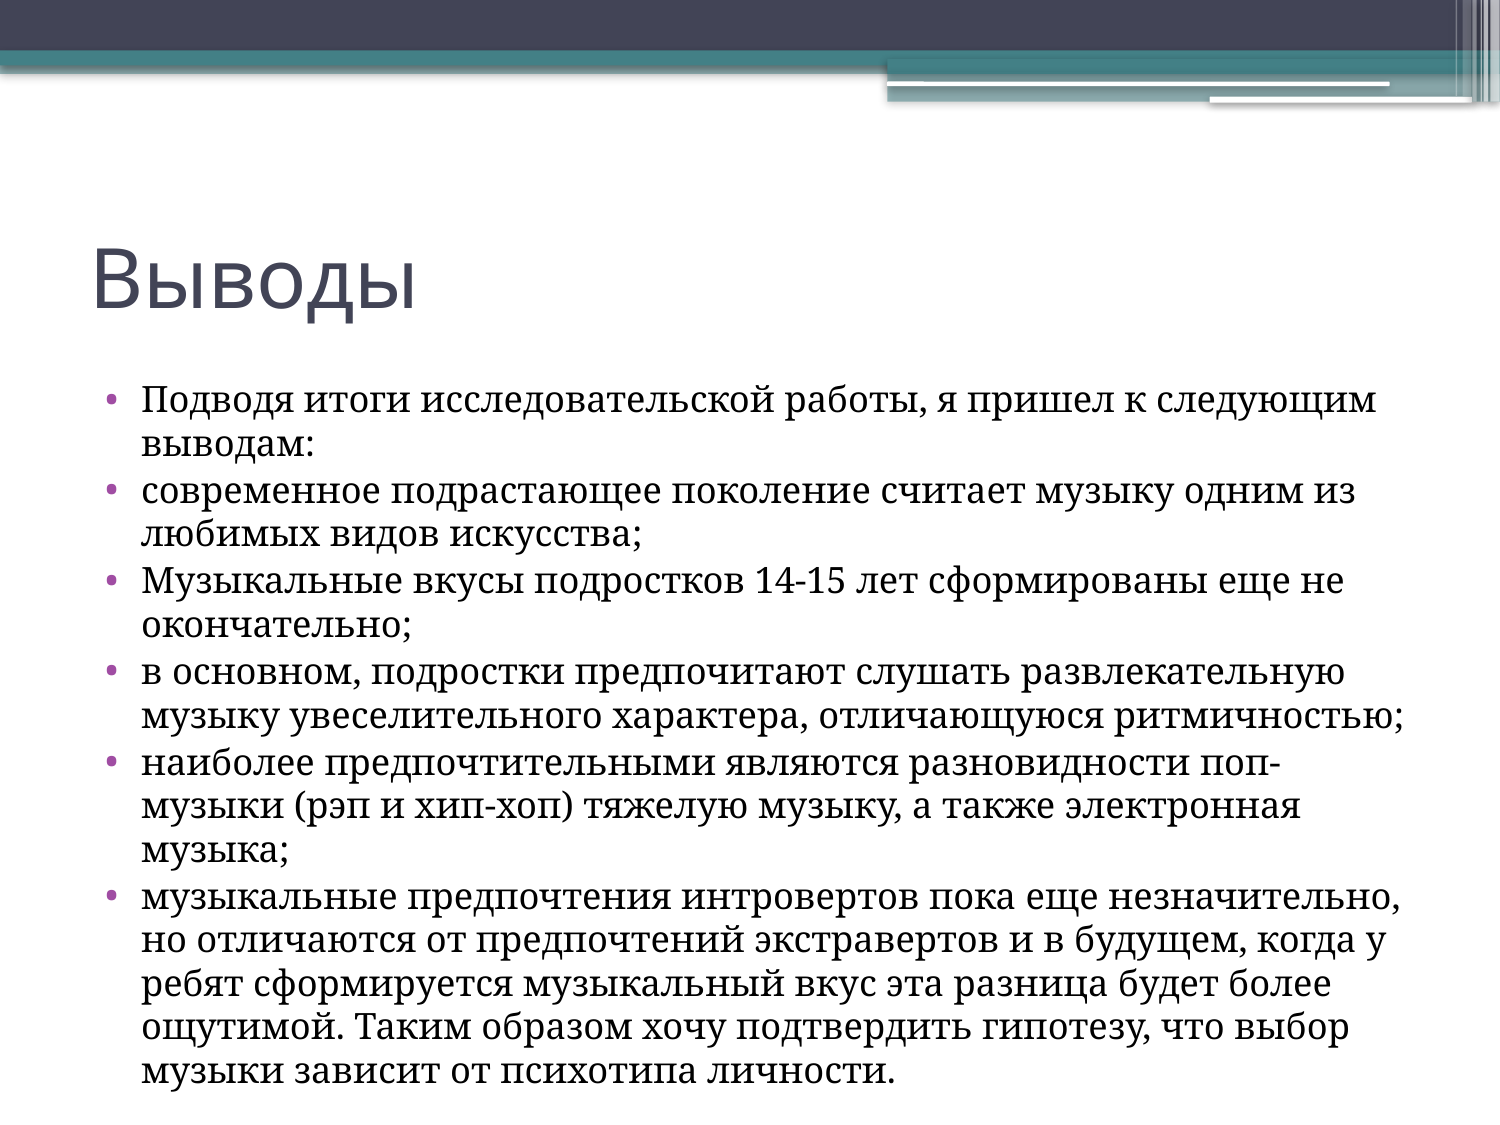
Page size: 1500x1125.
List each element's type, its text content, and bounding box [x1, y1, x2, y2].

title Выводы [75, 187, 1425, 363]
list Подводя итоги исследовательской работы, я пришел к следующим выводам: современное подрастающее поколение считает музыку одним из любимых видов искусства; Музыкальные вкусы подростков 14-15 лет сформированы еще не окончательно; в основном, подростки предпочитают слушать развлекательную музыку увеселительного характера, отличающуюся ритмичностью; наиболее предпочтительными являются разновидности поп-музыки (рэп и хип-хоп) тяжелую музыку, а также электронная музыка; музыкальные предпочтения интровертов пока еще незначительно, но отличаются от предпочтений экстравертов и в будущем, когда у ребят сформируется музыкальный вкус эта разница будет более ощутимой. Таким образом хочу подтвердить гипотезу, что выбор музыки зависит от психотипа личности. [75, 368, 1425, 1125]
